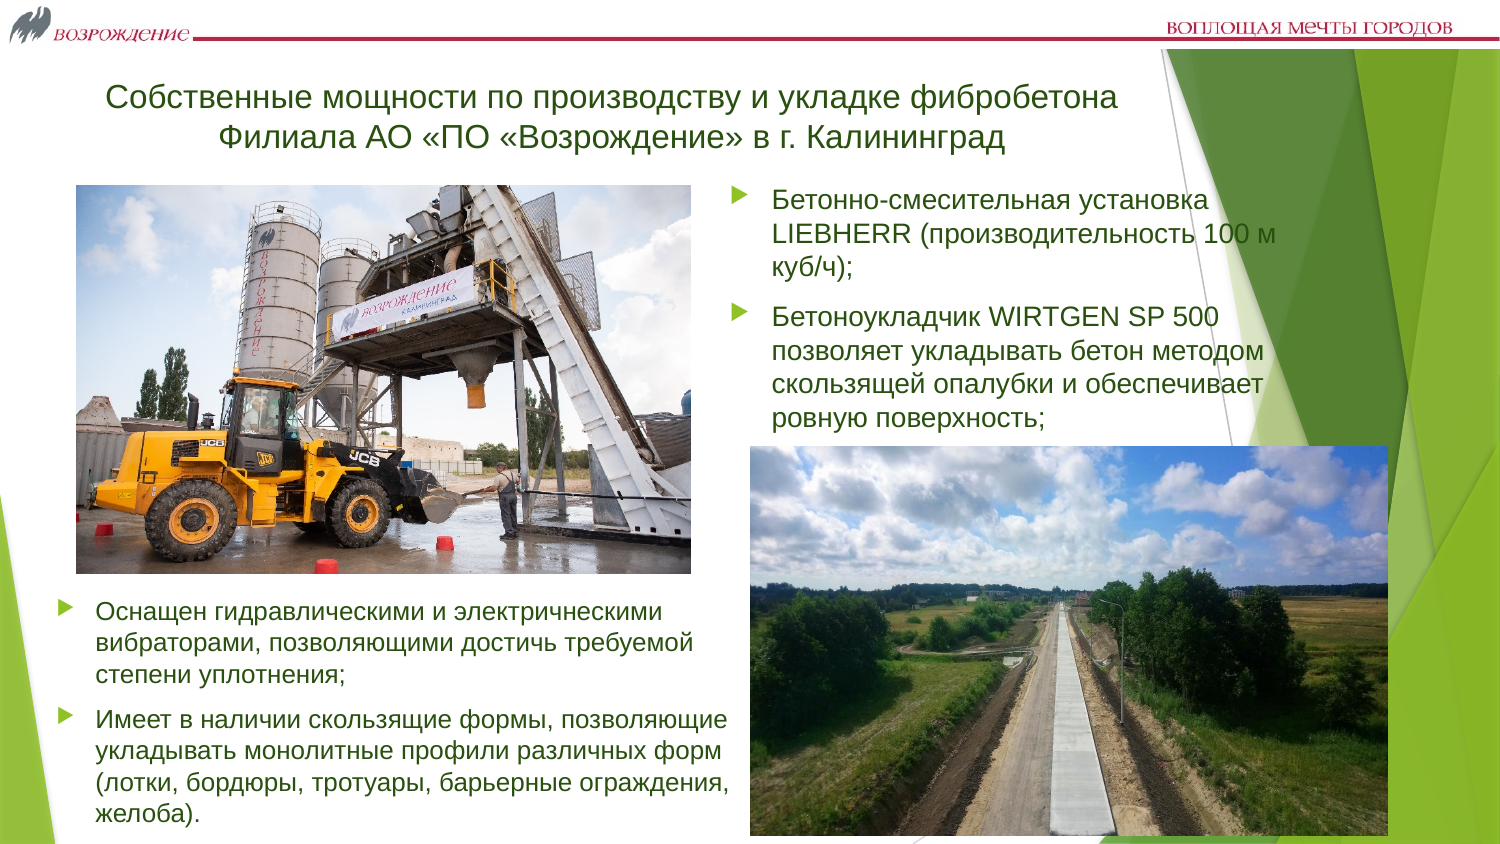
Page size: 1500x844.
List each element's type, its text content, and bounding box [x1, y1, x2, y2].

picture [0, 0, 1500, 50]
picture [76, 185, 692, 575]
list Оснащен гидравлическими и электричнескими вибраторами, позволяющими достичь требуемой степени уплотнения; Имеет в наличии скользящие формы, позволяющие укладывать монолитные профили различных форм (лотки, бордюры, тротуары, барьерные ограждения, желоба). [41, 587, 744, 836]
title Собственные мощности по производству и укладке фибробетона Филиала АО «ПО «Возрождение» в г. Калининград [83, 67, 1141, 190]
picture [749, 446, 1389, 836]
list Бетонно-смесительная установка LIEBHERR (производительность 100 м куб/ч); Бетоноукладчик WIRTGEN SP 500 позволяет укладывать бетон методом скользящей опалубки и обеспечивает ровную поверхность; [714, 173, 1317, 422]
